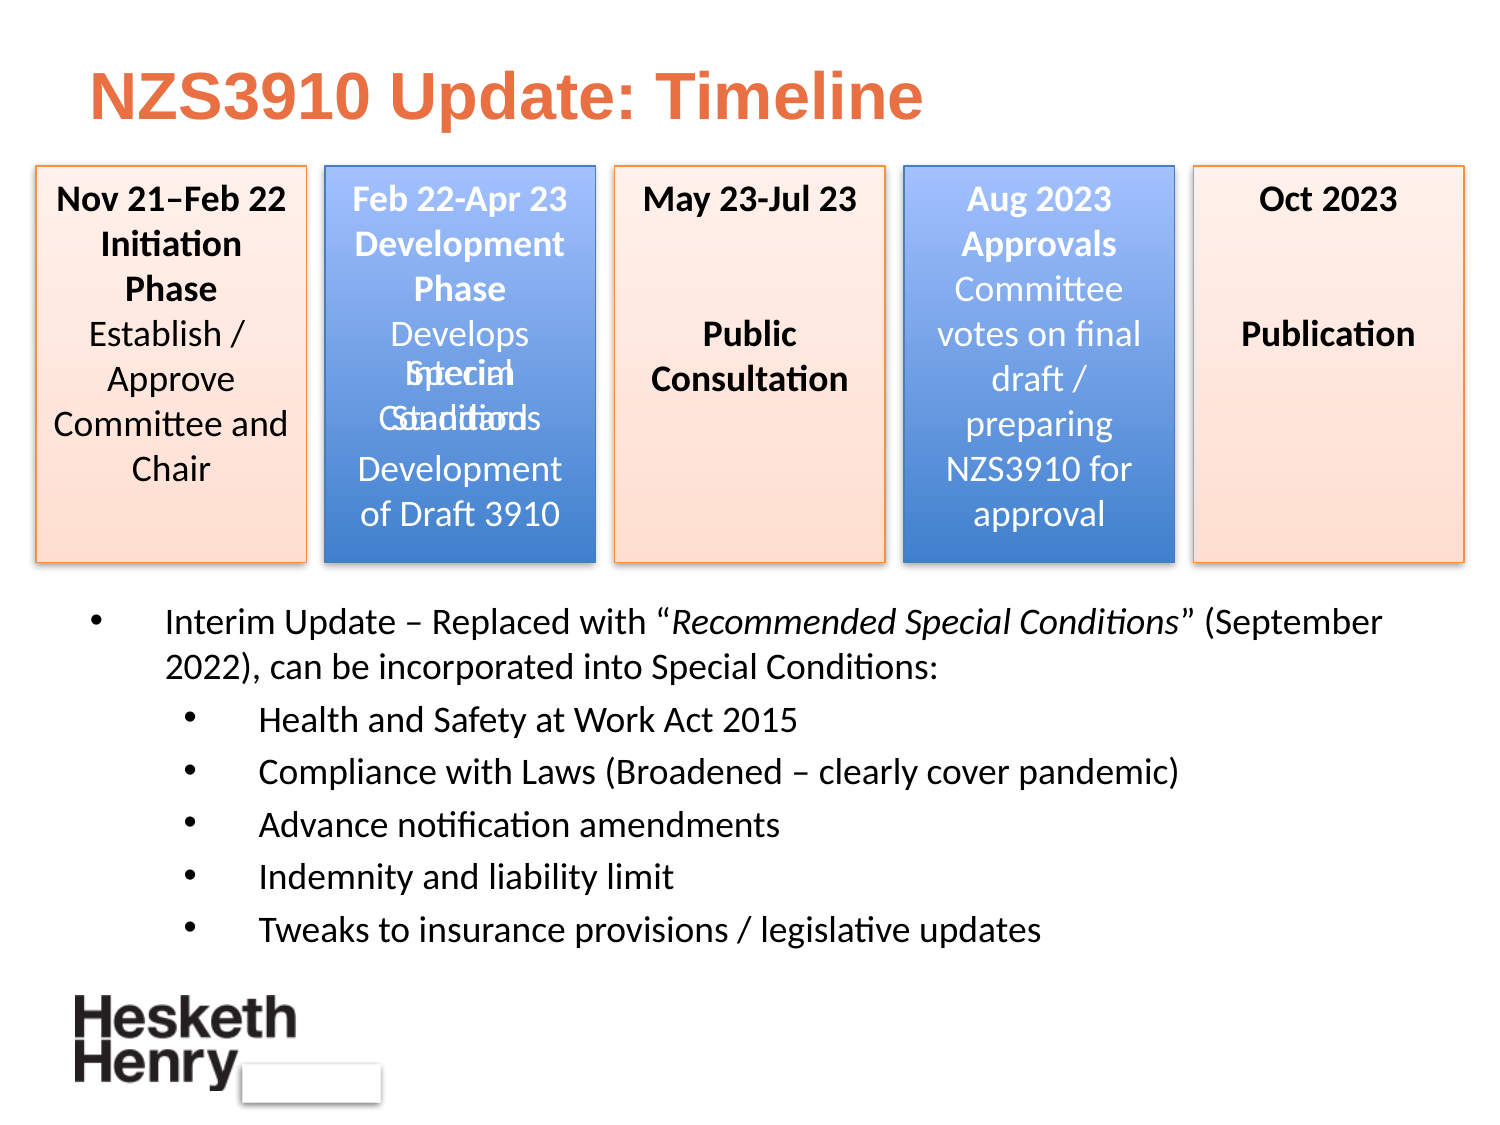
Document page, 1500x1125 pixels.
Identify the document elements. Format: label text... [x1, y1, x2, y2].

list Interim Update – Replaced with “Recommended Special Conditions” (September 2022), can be incorporated into Special Conditions: Health and Safety at Work Act 2015 Compliance with Laws (Broadened – clearly cover pandemic) Advance notification amendments Indemnity and liability limit Tweaks to insurance provisions / legislative updates [75, 589, 1425, 958]
text_box Special Conditions [344, 340, 576, 446]
text_box Feb 22-Apr 23 Development Phase Develops Development of Draft 3910 [324, 165, 596, 563]
text_box Oct 2023 Publication [1193, 165, 1465, 563]
text_box May 23-Jul 23 Public Consultation [614, 165, 886, 563]
title NZS3910 Update: Timeline [75, 45, 1425, 233]
text_box Nov 21–Feb 22 Initiation Phase Establish / Approve Committee and Chair [35, 165, 307, 563]
text_box Aug 2023 Approvals Committee votes on final draft / preparing NZS3910 for approval [903, 165, 1175, 563]
